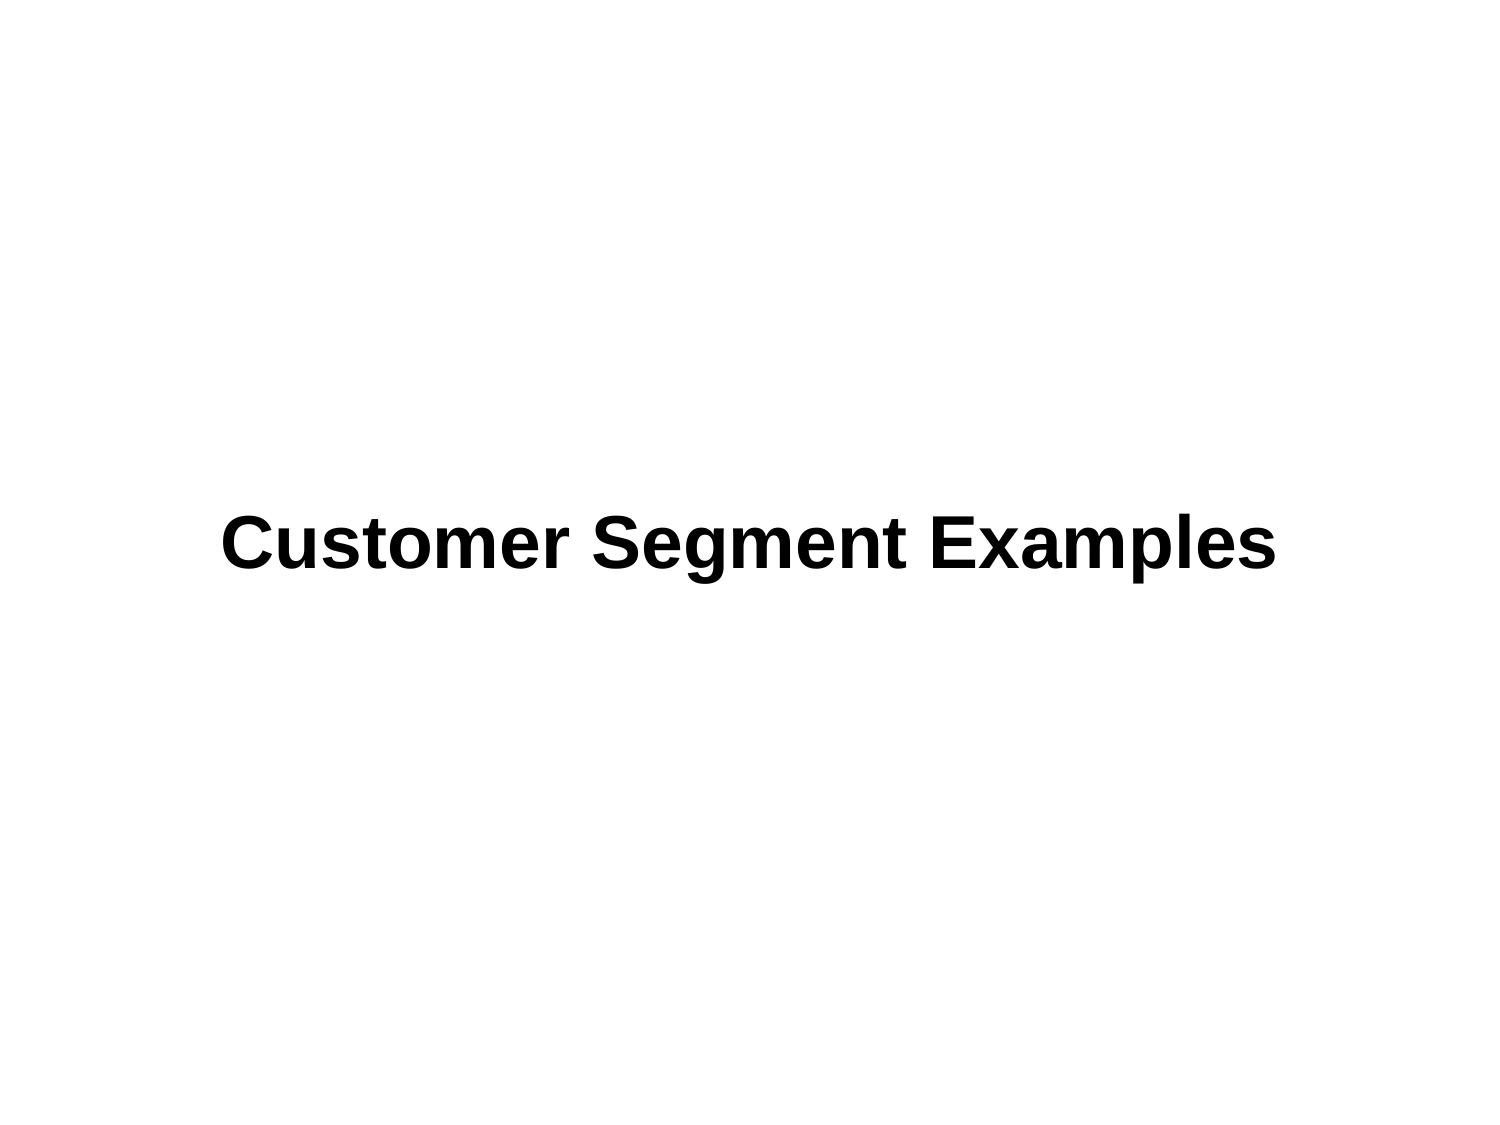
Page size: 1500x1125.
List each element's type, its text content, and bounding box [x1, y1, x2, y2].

title Customer Segment Examples [112, 349, 1388, 591]
